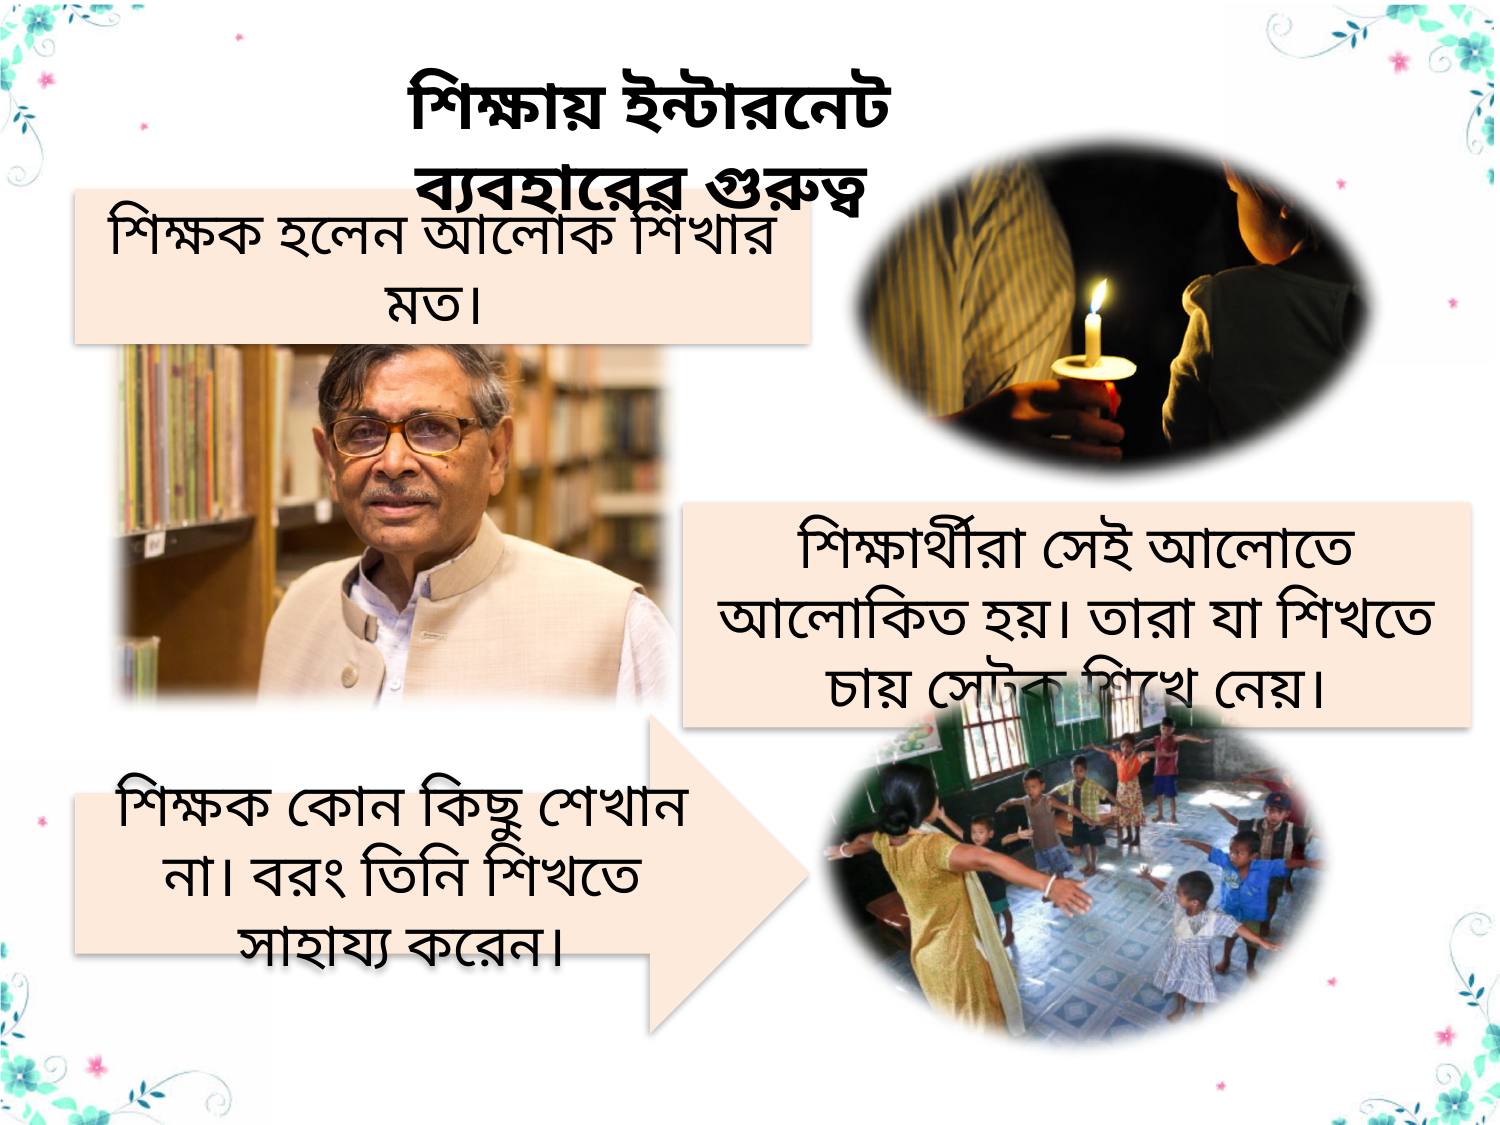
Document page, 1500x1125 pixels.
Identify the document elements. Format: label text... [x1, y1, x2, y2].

picture [103, 279, 680, 714]
text_box শিক্ষায় ইন্টারনেট ব্যবহারের গুরুত্ব [287, 55, 1013, 231]
picture [837, 5, 1493, 492]
text_box শিক্ষক হলেন আলোক শিখার মত। [74, 189, 811, 344]
picture [1, 760, 274, 1124]
picture [809, 663, 1500, 1125]
text_box শিক্ষক কোন কিছু শেখান না। বরং তিনি শিখতে সাহায্য করেন। [72, 723, 804, 1036]
picture [1, 5, 288, 219]
text_box শিক্ষার্থীরা সেই আলোতে আলোকিত হয়। তারা যা শিখতে চায় সেটুকু শিখে নেয়। [683, 502, 1471, 728]
